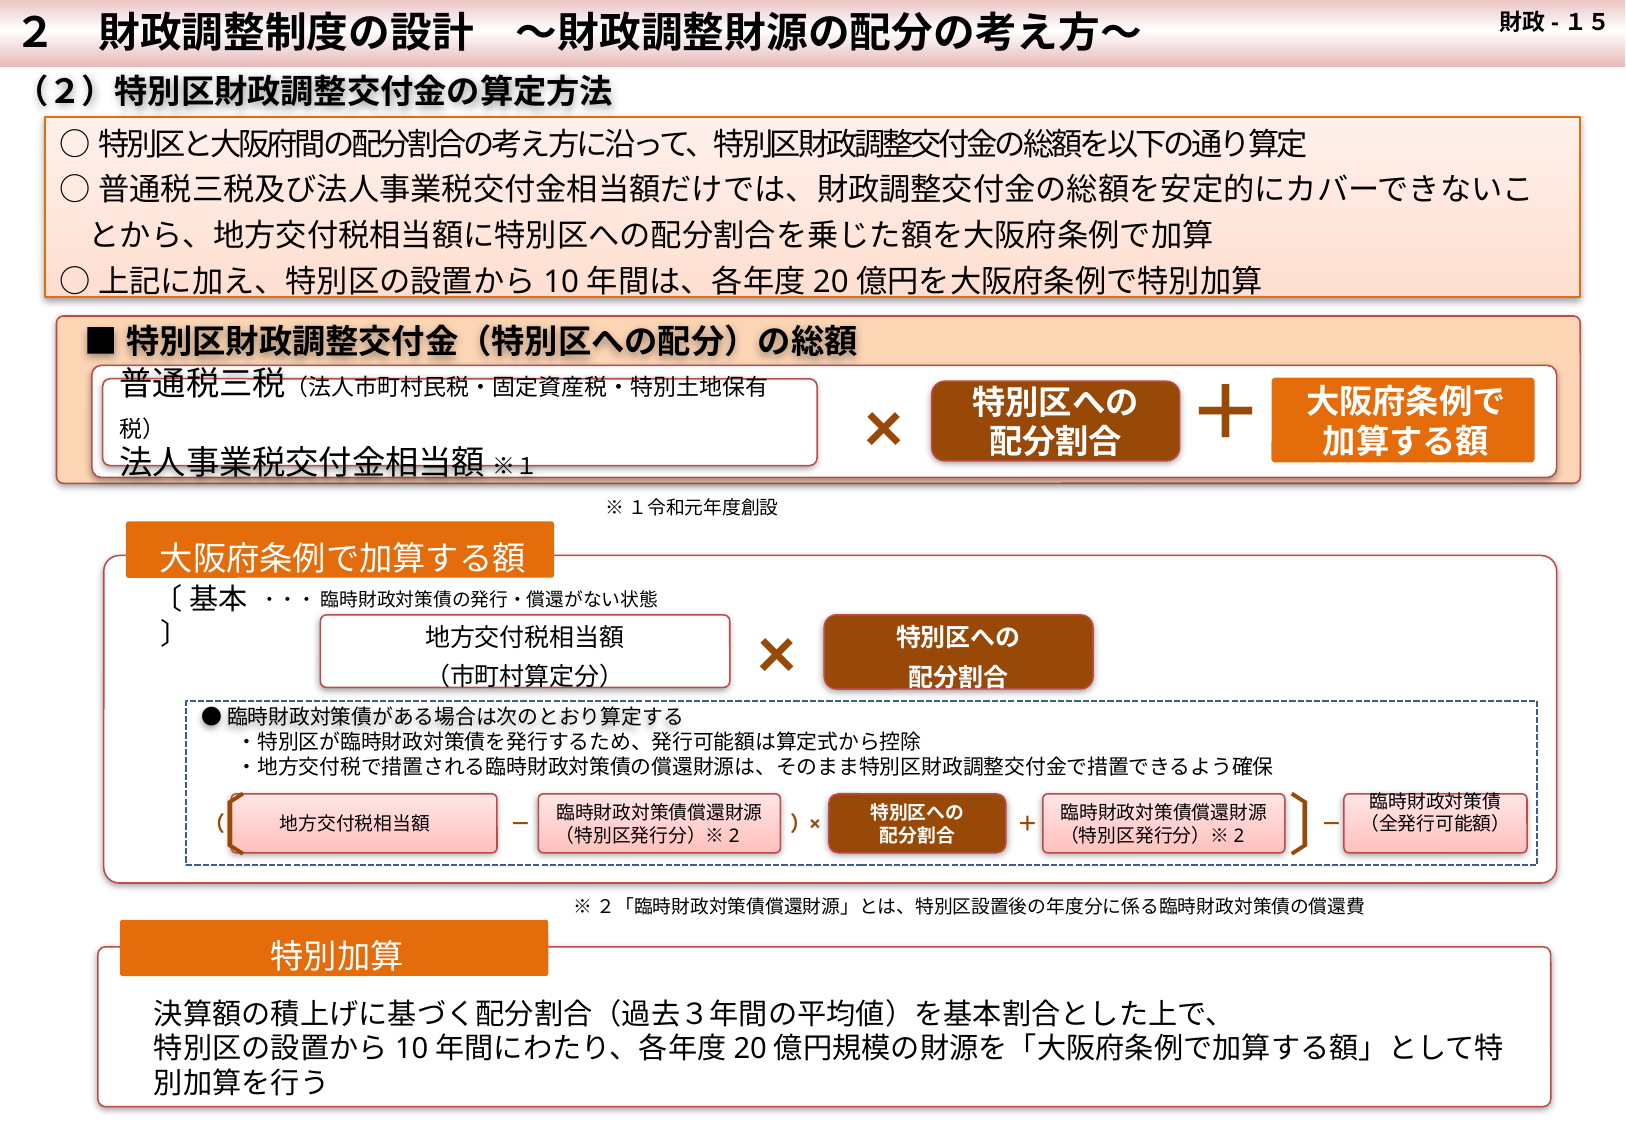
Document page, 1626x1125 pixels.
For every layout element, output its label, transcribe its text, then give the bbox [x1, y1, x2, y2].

text_box [55, 315, 95, 485]
text_box [91, 364, 1558, 479]
text_box 〕 [1273, 862, 1344, 870]
text_box 大阪府条例で加算する額 [125, 520, 555, 579]
text_box ２ 財政調整制度の設計 ～財政調整財源の配分の考え方～ [0, 0, 1625, 52]
text_box 財政-１５ [1455, 0, 1625, 42]
text_box [1553, 374, 1582, 485]
text_box [97, 946, 1552, 1108]
text_box [1344, 862, 1539, 867]
text_box 〔 [165, 774, 236, 870]
text_box ＋ [1160, 357, 1292, 463]
text_box 特別区への 配分割合 [930, 380, 1160, 462]
text_box × [706, 618, 822, 665]
text_box × [818, 369, 950, 475]
text_box ○特別区と大阪府間の配分割合の考え方に沿って、特別区財政調整交付金の総額を以下の通り算定 ○普通税三税及び法人事業税交付金相当額だけでは、財政調整交付金の総額を安定的にカバーできないことから、地方交付税相当額に特別区への配分割合を乗じた額を大阪府条例で加算 ○上記に加え、特別区の設置から10年間は、各年度20億円を大阪府条例で特別加算 [44, 122, 1581, 298]
text_box ※２「臨時財政対策債償還財源」とは、特別区設置後の年度分に係る臨時財政対策債の償還費 [558, 887, 1478, 925]
text_box [102, 554, 1558, 884]
text_box 普通税三税（法人市町村民税・固定資産税・特別土地保有税） 法人事業税交付金相当額 ※１ [101, 377, 818, 467]
text_box ・・・ 臨時財政対策債の発行・償還がない状態 [245, 580, 1120, 618]
text_box 特別加算 [119, 919, 549, 977]
text_box 特別区への 配分割合 [823, 618, 1094, 665]
text_box 決算額の積上げに基づく配分割合（過去３年間の平均値）を基本割合とした上で、 特別区の設置から10年間にわたり、各年度20億円規模の財源を「大阪府条例で加算する額」として特別加算を行う 【財政-27参照】 [139, 987, 1538, 1125]
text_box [178, 666, 1593, 854]
text_box （２）特別区財政調整交付金の算定方法 [0, 52, 1625, 113]
text_box [236, 862, 1273, 867]
text_box 〔 基本 〕 [139, 573, 293, 658]
text_box 地方交付税相当額 （市町村算定分） [319, 618, 706, 665]
text_box 大阪府条例で 加算する額 [1270, 377, 1536, 464]
text_box ※１令和元年度創設 [590, 488, 1465, 526]
text_box ■特別区財政調整交付金（特別区への配分）の総額 [69, 298, 1625, 364]
